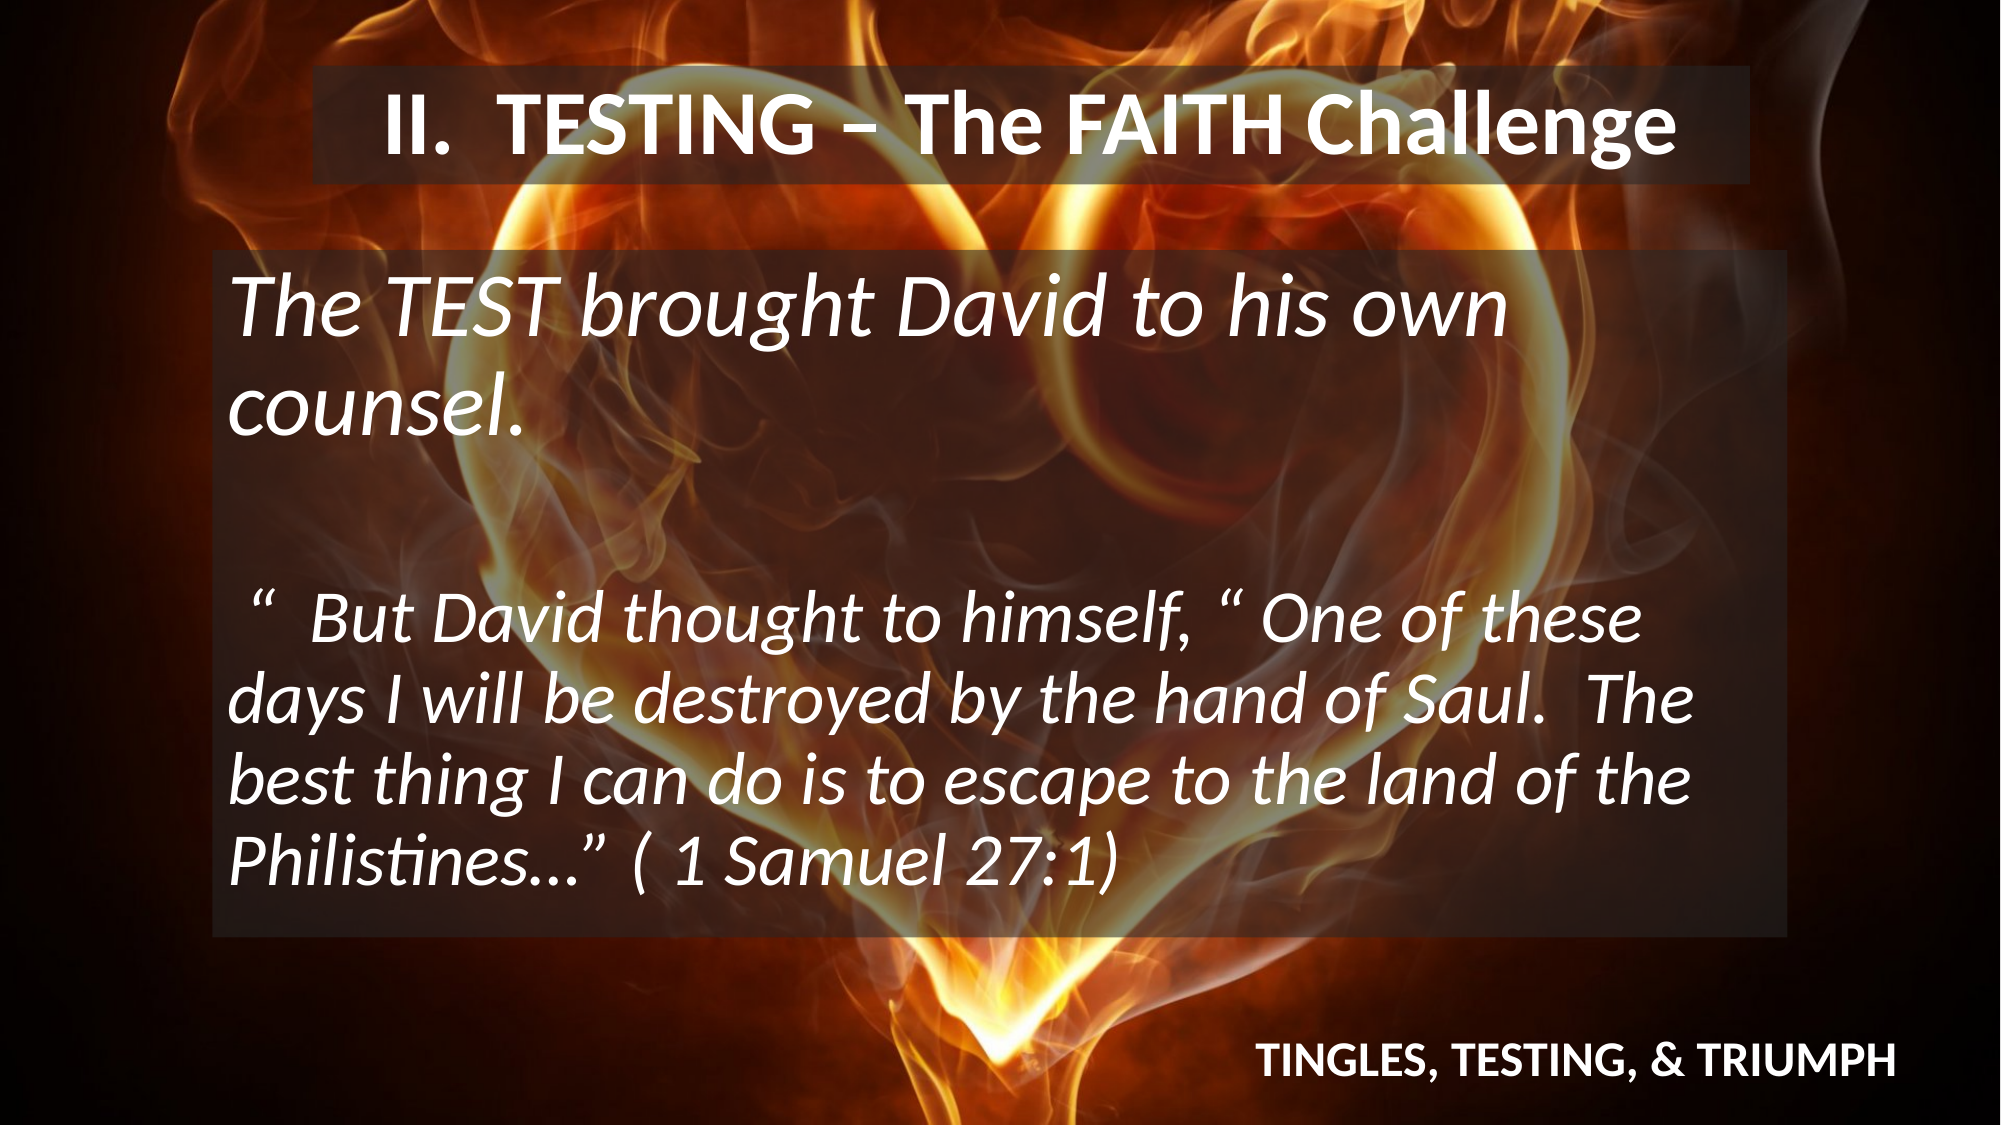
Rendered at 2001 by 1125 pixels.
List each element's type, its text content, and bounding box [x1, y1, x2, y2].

text_box TINGLES, TESTING, & TRIUMPH [1212, 1037, 1913, 1075]
picture [0, 0, 2001, 1125]
list The TEST brought David to his own counsel. “ But David thought to himself, “ One of these days I will be destroyed by the hand of Saul. The best thing I can do is to escape to the land of the Philistines…” ( 1 Samuel 27:1) [212, 249, 1788, 938]
title II. TESTING – The FAITH Challenge [312, 65, 1750, 185]
